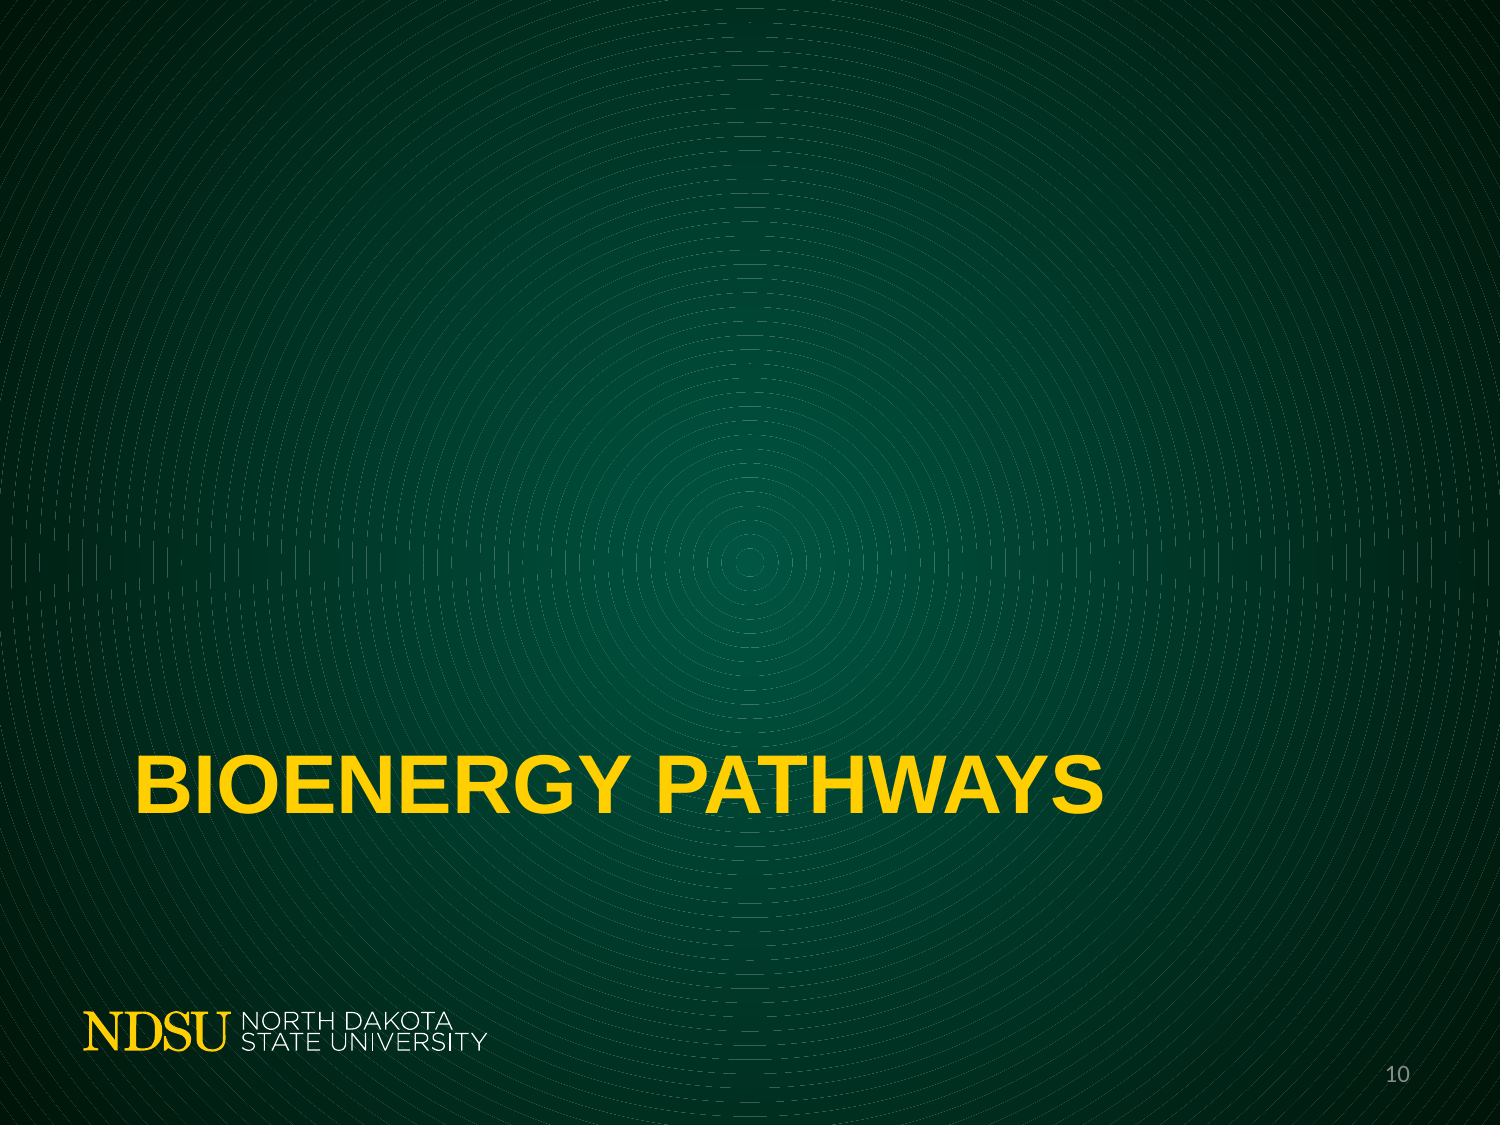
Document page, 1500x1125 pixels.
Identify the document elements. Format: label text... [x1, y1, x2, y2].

slide_number 10 [1074, 1042, 1425, 1103]
title Bioenergy pathways [118, 722, 1394, 947]
